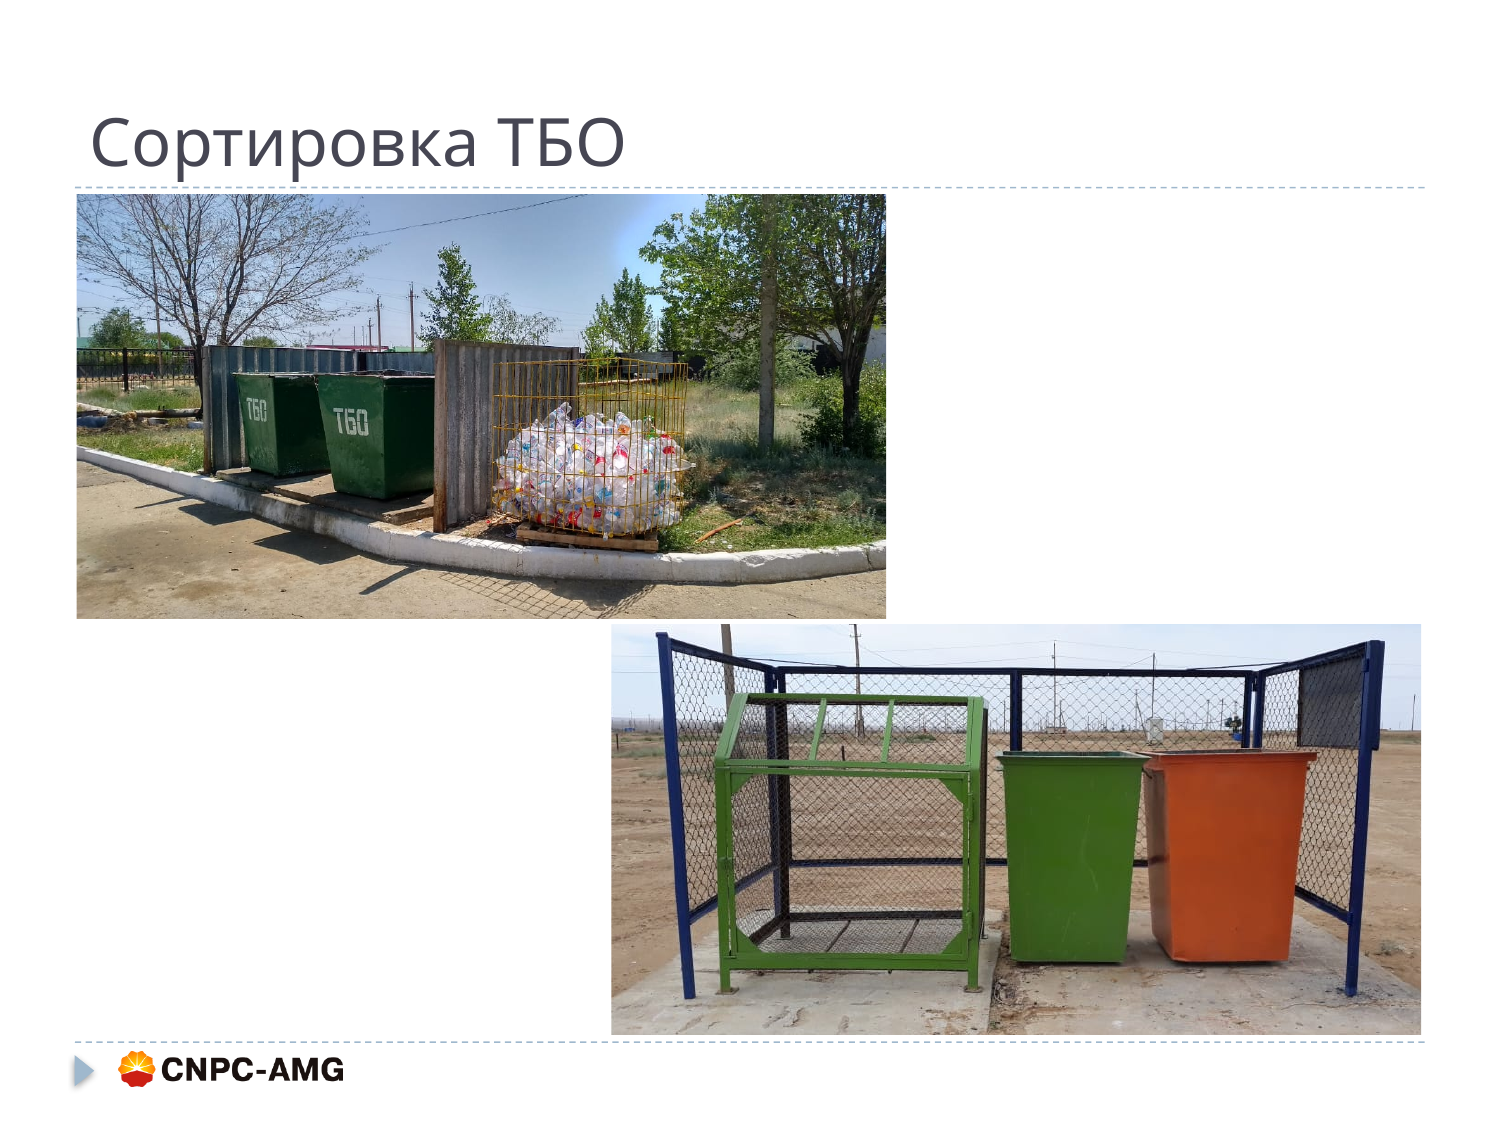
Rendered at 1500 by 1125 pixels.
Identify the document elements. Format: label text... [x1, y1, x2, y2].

picture [611, 624, 1422, 1035]
title Сортировка ТБО [75, 24, 1425, 188]
picture [117, 1050, 343, 1087]
picture [76, 193, 887, 619]
